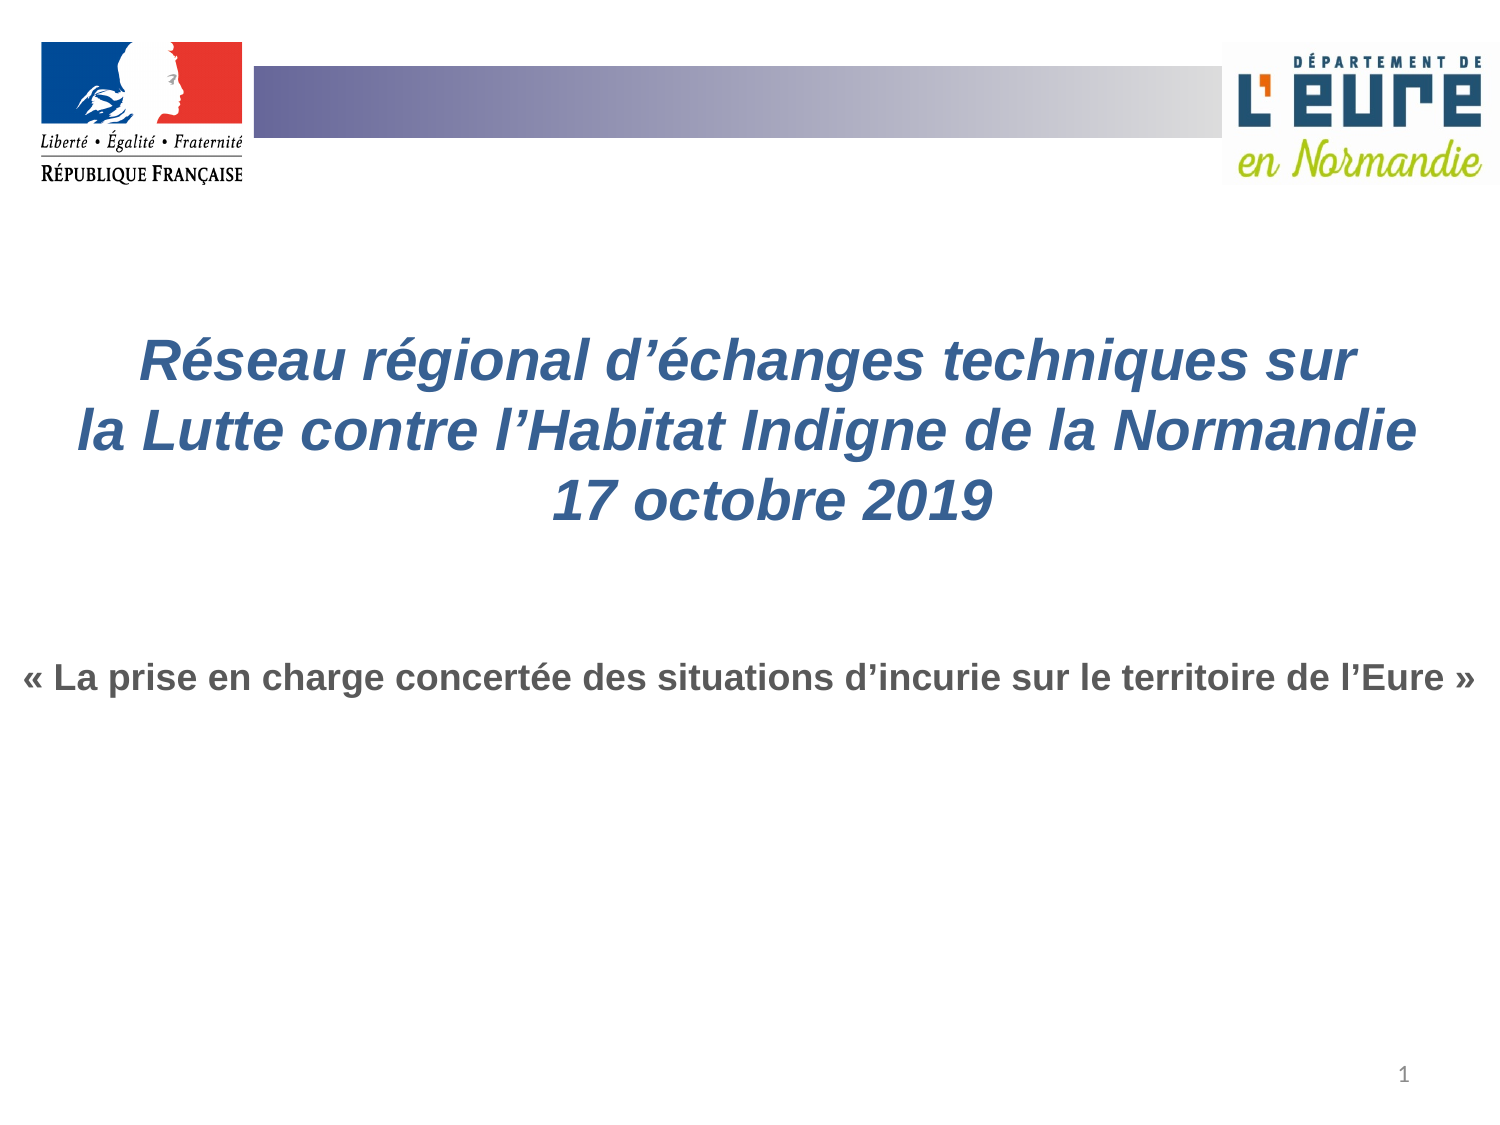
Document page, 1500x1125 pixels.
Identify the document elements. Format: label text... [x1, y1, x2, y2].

text_box [253, 66, 1217, 138]
slide_number 1 [1074, 1042, 1425, 1103]
text_box Réseau régional d’échanges techniques sur la Lutte contre l’Habitat Indigne de la Normandie 17 octobre 2019 [62, 314, 1451, 540]
text_box « La prise en charge concertée des situations d’incurie sur le territoire de l’Eure » [0, 645, 1500, 705]
picture [1222, 42, 1500, 185]
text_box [40, 42, 243, 185]
